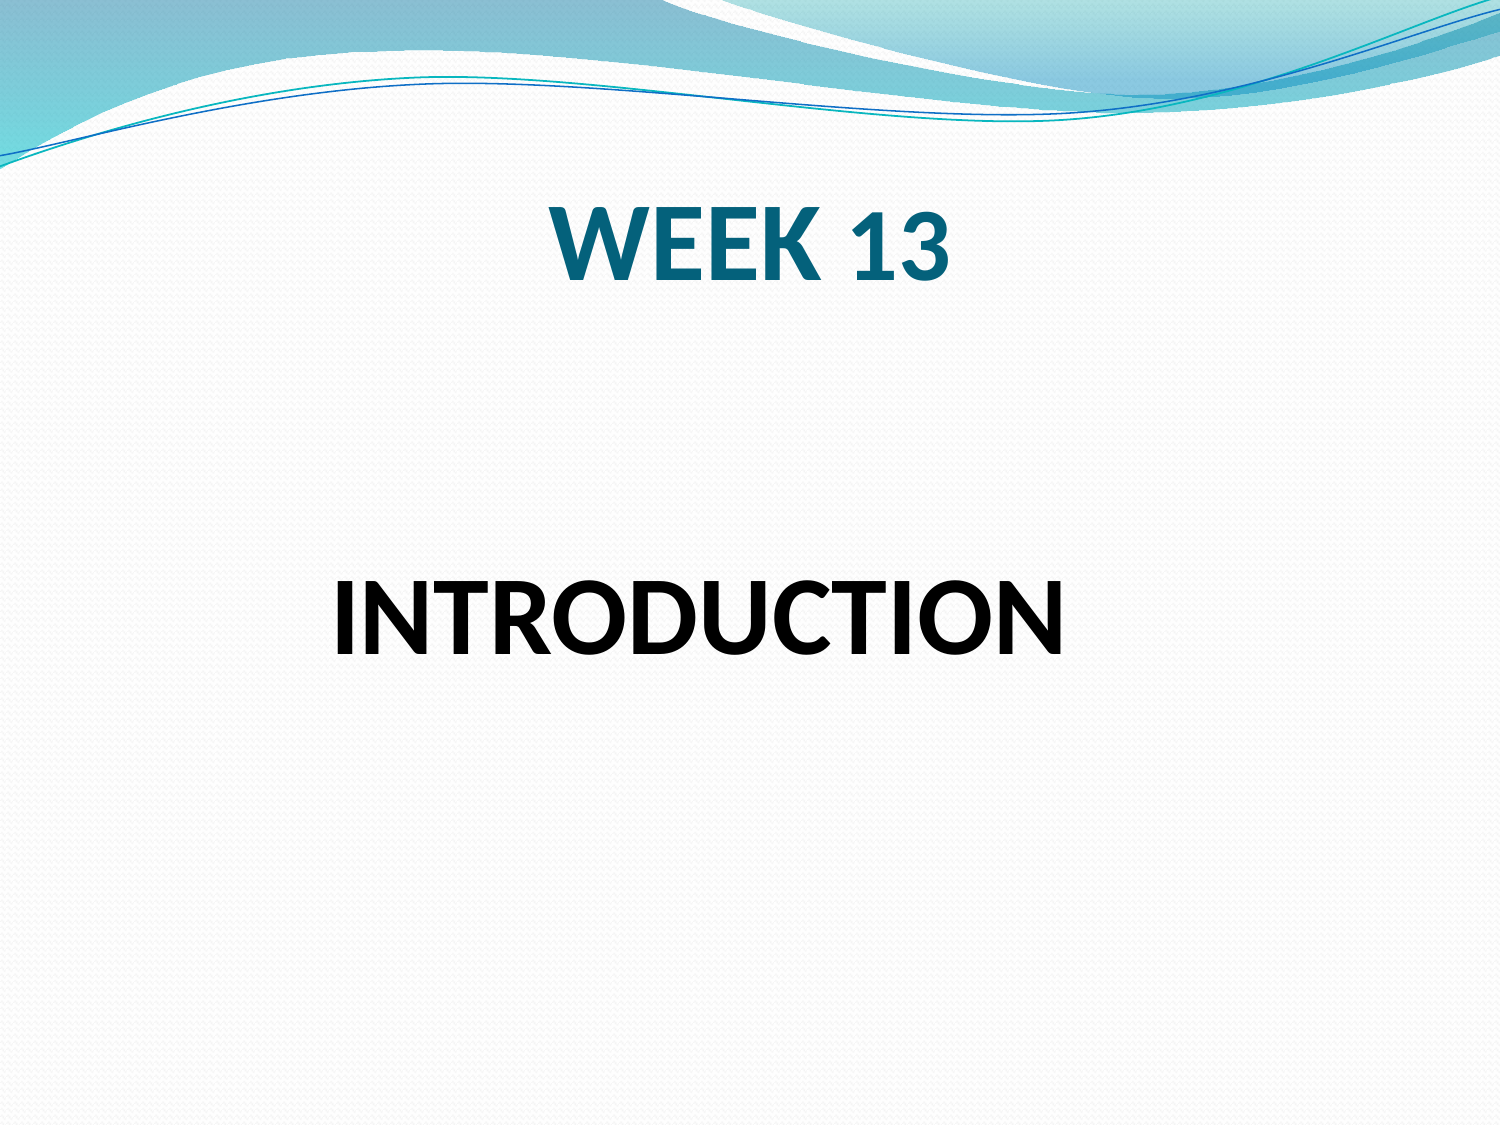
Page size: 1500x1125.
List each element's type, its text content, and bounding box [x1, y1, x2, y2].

list INTRODUCTION [75, 317, 1425, 1038]
title WEEK 13 [75, 115, 1425, 304]
